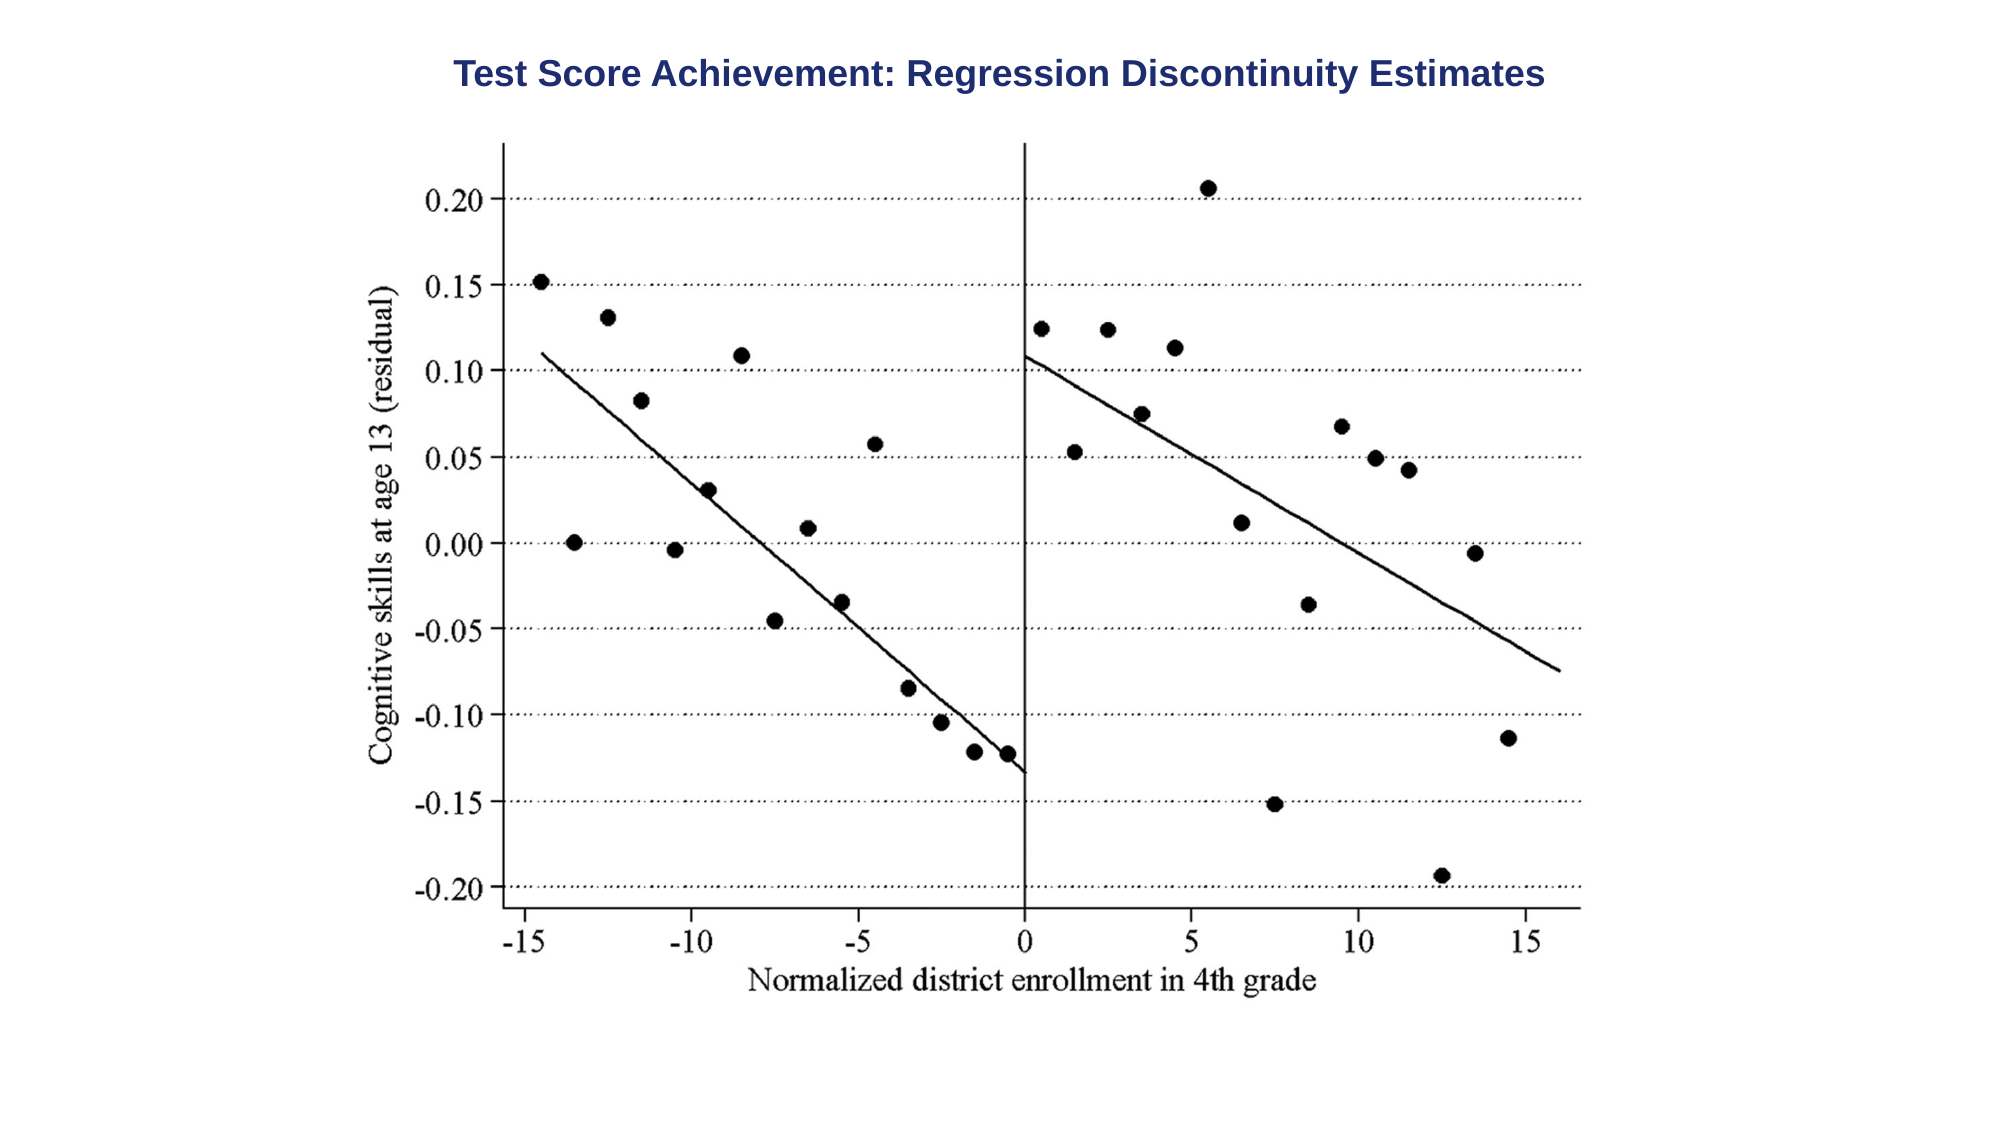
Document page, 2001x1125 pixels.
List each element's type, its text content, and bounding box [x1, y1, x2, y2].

picture [362, 137, 1587, 1004]
text_box Test Score Achievement: Regression Discontinuity Estimates [99, 50, 1900, 93]
